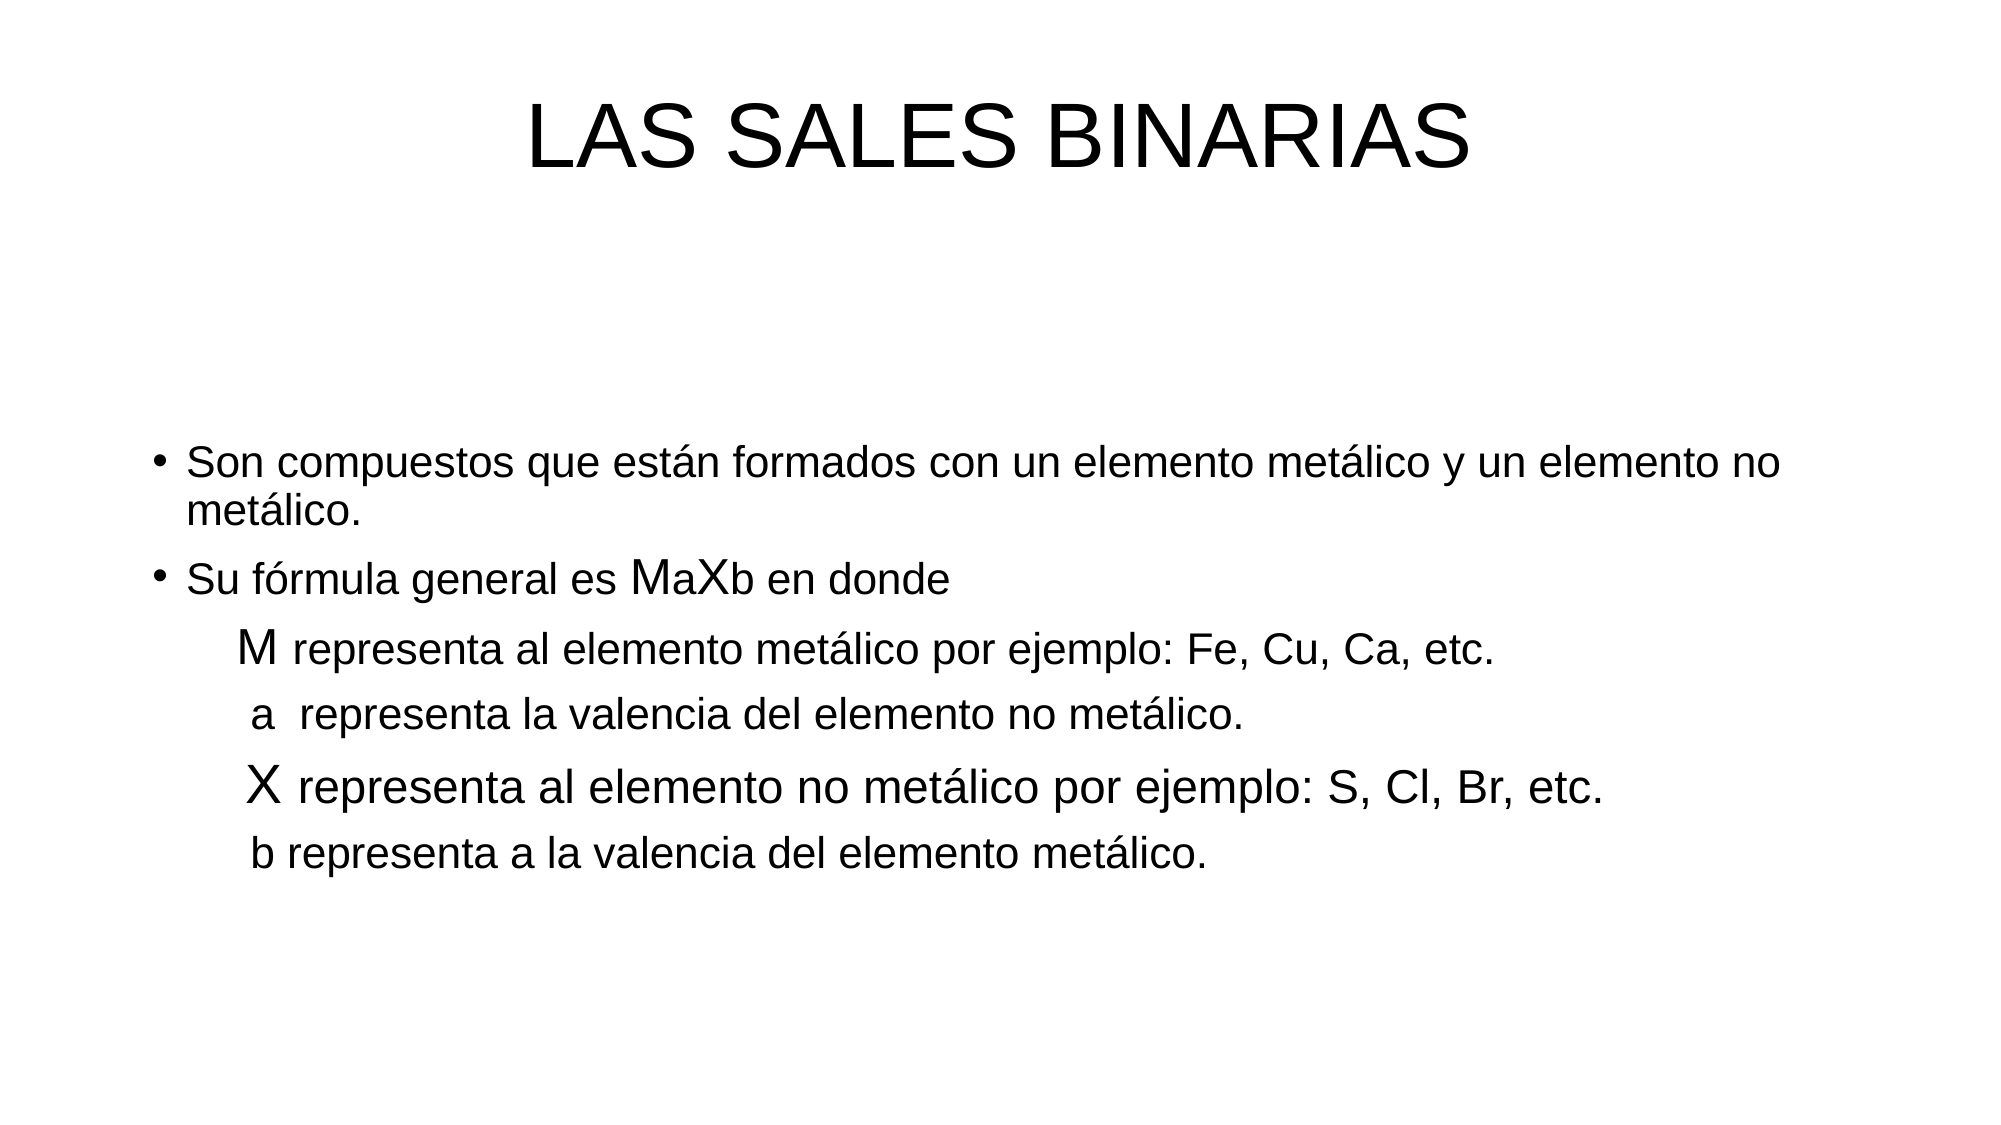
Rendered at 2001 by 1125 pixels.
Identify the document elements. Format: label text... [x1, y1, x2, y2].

title LAS SALES BINARIAS [137, 29, 1863, 247]
list Son compuestos que están formados con un elemento metálico y un elemento no metálico. Su fórmula general es MaXb en donde M representa al elemento metálico por ejemplo: Fe, Cu, Ca, etc. a representa la valencia del elemento no metálico. X representa al elemento no metálico por ejemplo: S, Cl, Br, etc. b representa a la valencia del elemento metálico. [137, 299, 1863, 1014]
